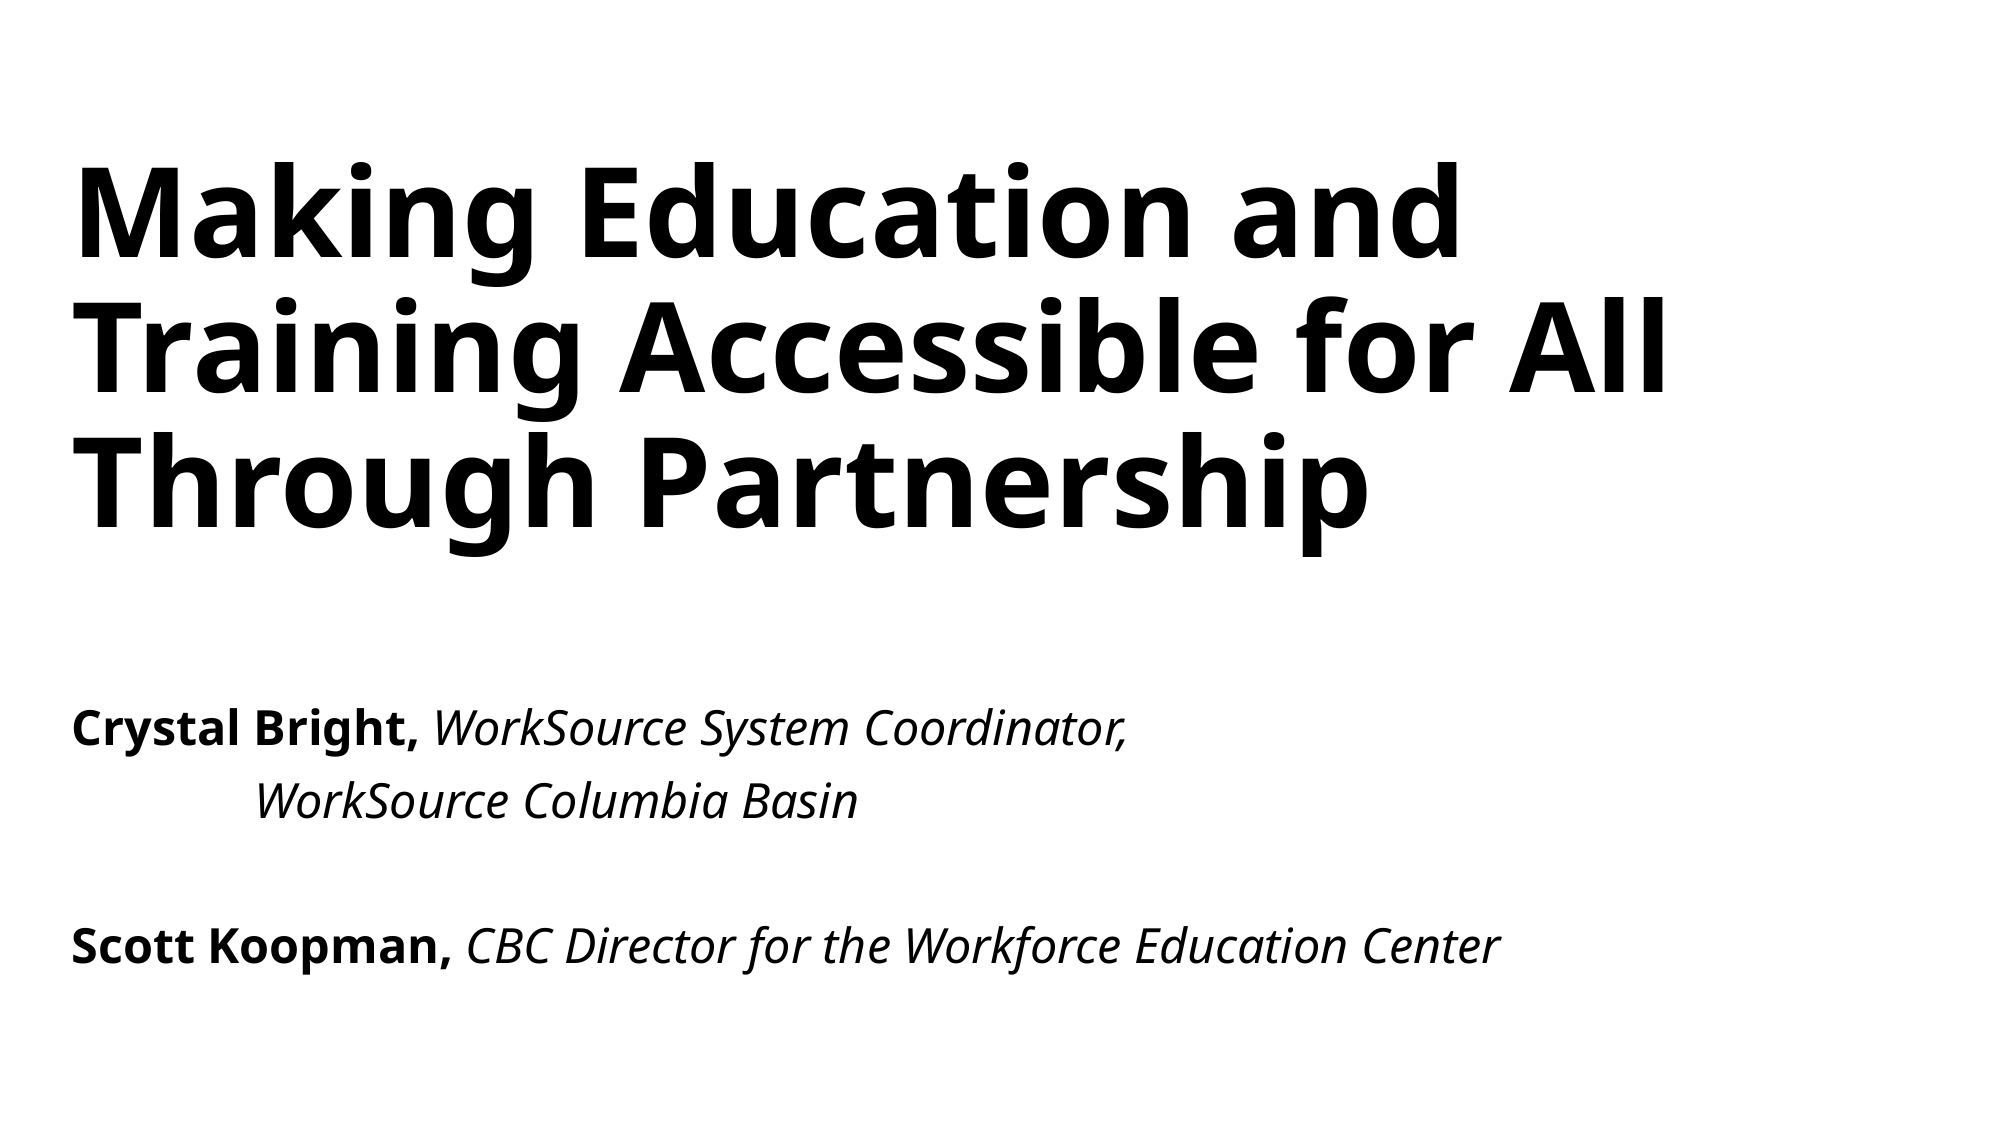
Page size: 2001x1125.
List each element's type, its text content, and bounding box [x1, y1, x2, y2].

title Making Education and Training Accessible for All Through Partnership [56, 133, 1714, 563]
subtitle Crystal Bright, WorkSource System Coordinator, WorkSource Columbia Basin Scott Koopman, CBC Director for the Workforce Education Center [56, 696, 2000, 1056]
